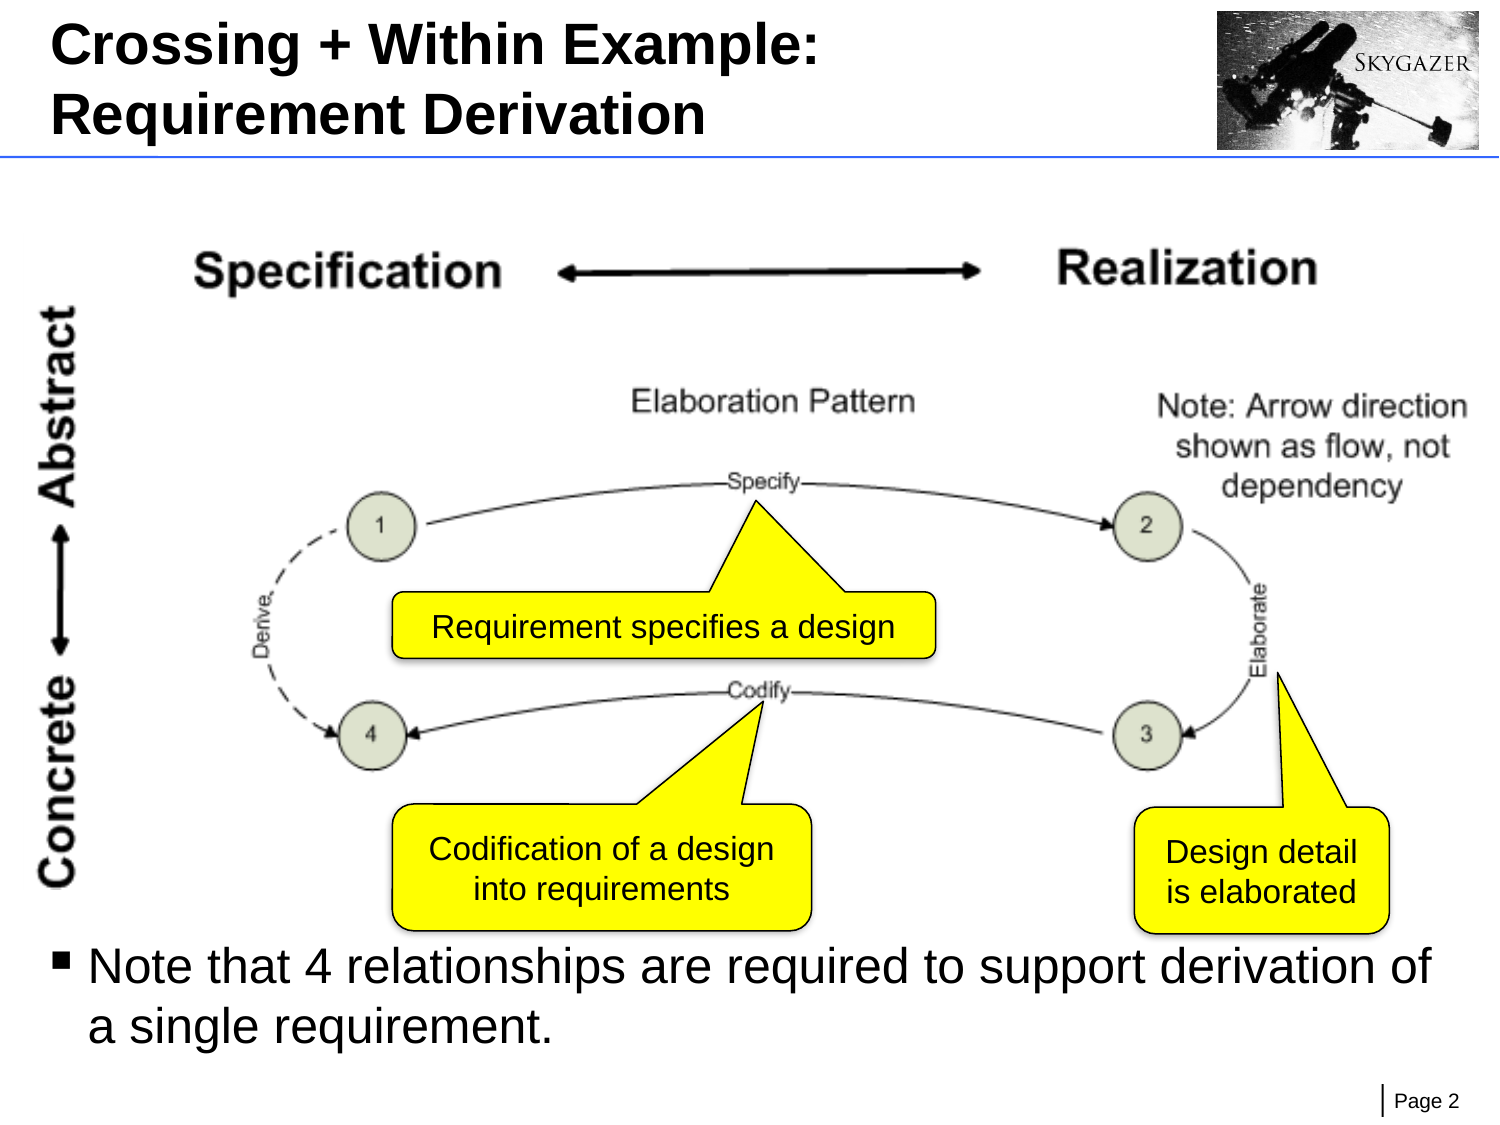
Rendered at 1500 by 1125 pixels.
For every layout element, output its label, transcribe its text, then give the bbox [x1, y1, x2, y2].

picture [22, 233, 1478, 890]
title Crossing + Within Example: Requirement Derivation [50, 16, 1203, 154]
list Note that 4 relationships are required to support derivation of a single requirement. [50, 933, 1450, 1073]
picture [1217, 11, 1479, 150]
text_box Design detail is elaborated [1133, 899, 1391, 935]
text_box Codification of a design into requirements [391, 899, 813, 932]
